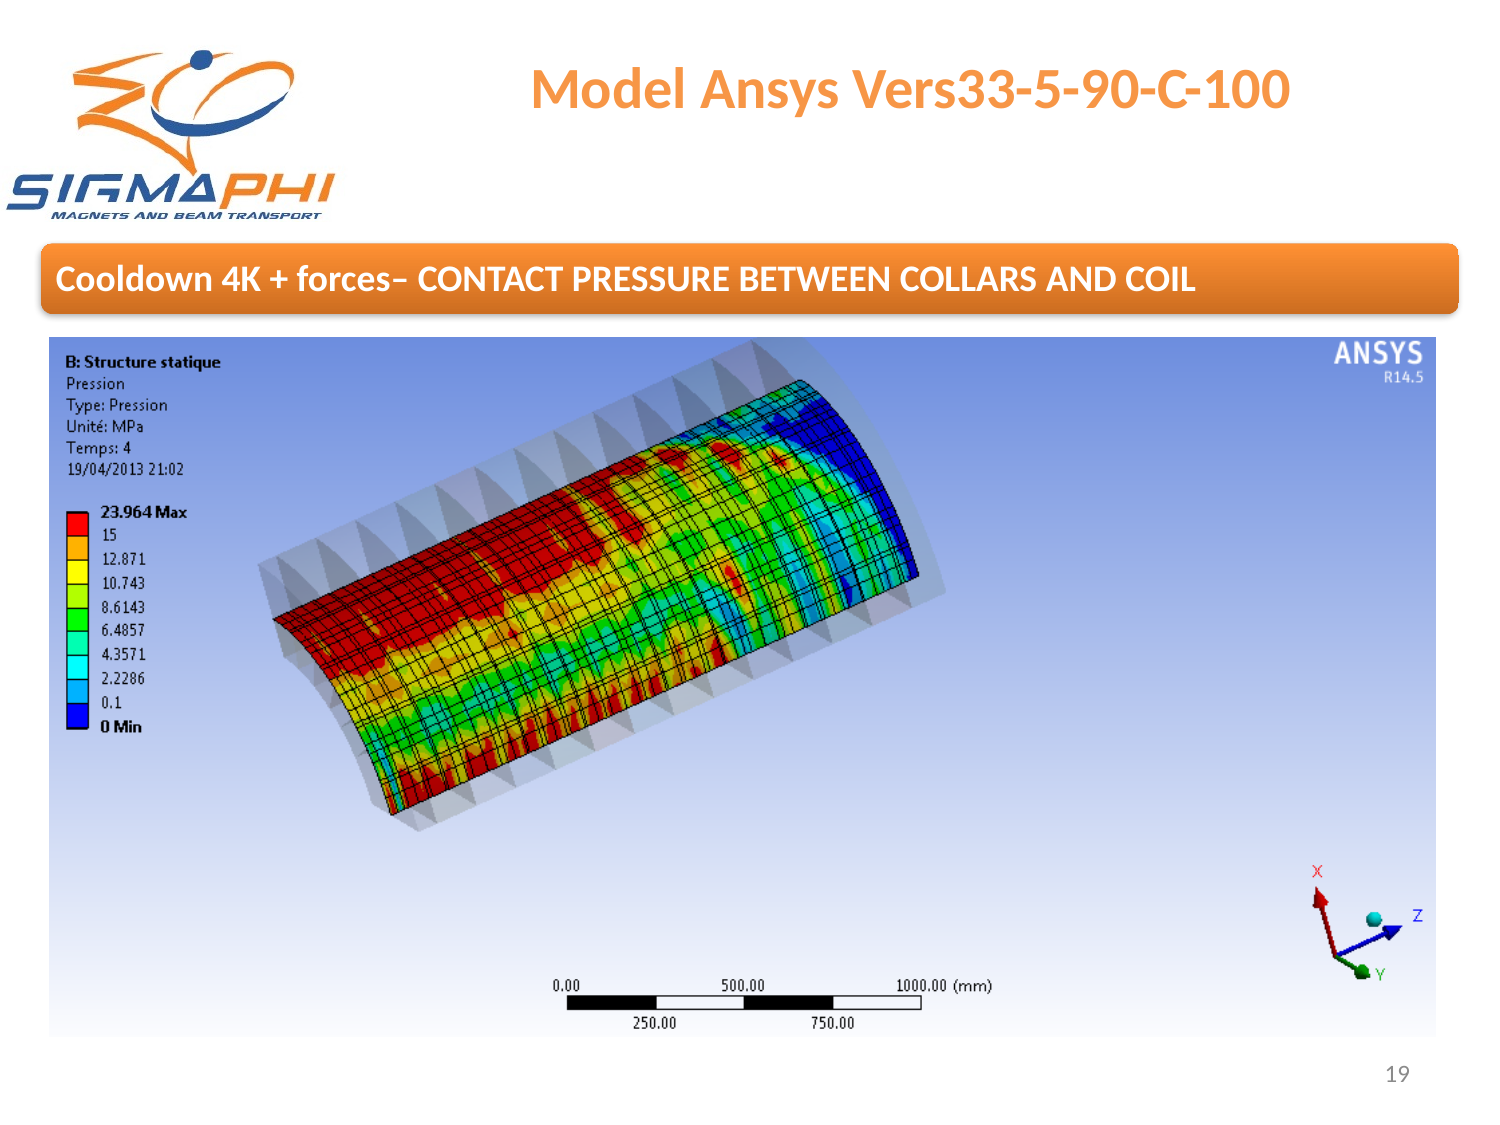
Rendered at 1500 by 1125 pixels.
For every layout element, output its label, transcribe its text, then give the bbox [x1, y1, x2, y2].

picture [0, 0, 348, 222]
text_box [41, 243, 1459, 315]
slide_number 19 [1074, 1045, 1425, 1103]
picture [49, 337, 1436, 1037]
